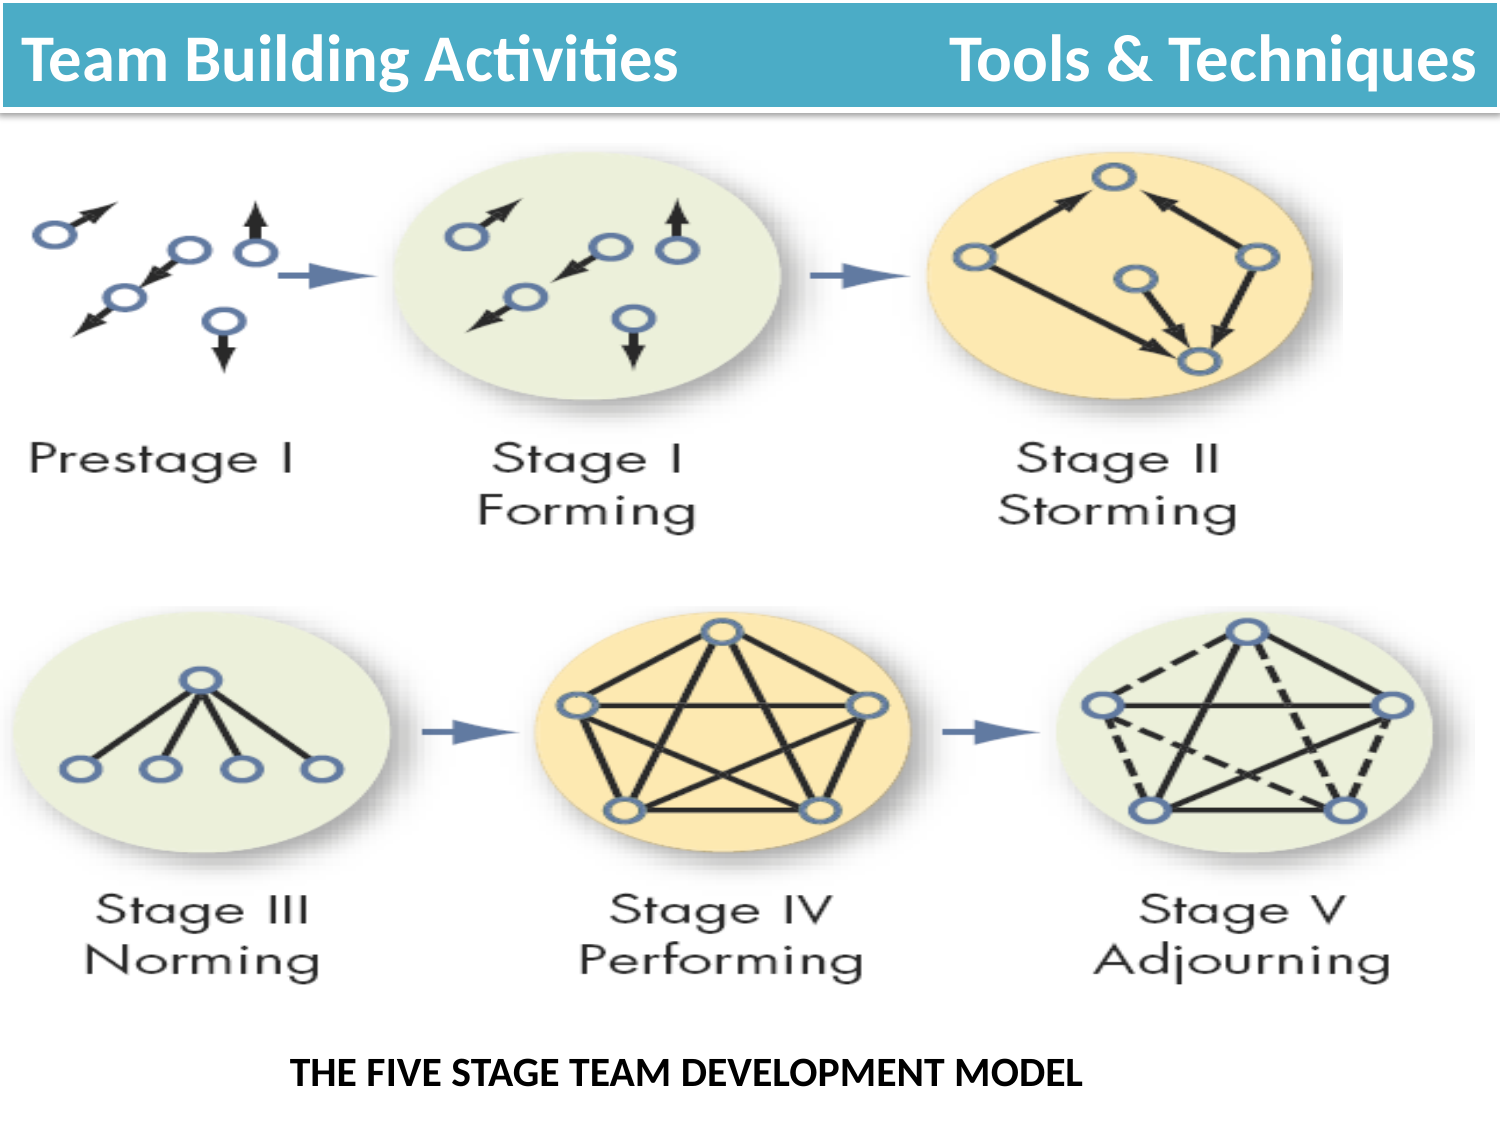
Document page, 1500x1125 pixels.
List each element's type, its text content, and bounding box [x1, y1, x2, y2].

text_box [0, 143, 1476, 990]
text_box Team Building Activities Tools & Techniques [0, 0, 1500, 113]
text_box THE FIVE STAGE TEAM DEVELOPMENT MODEL [275, 1037, 1138, 1103]
